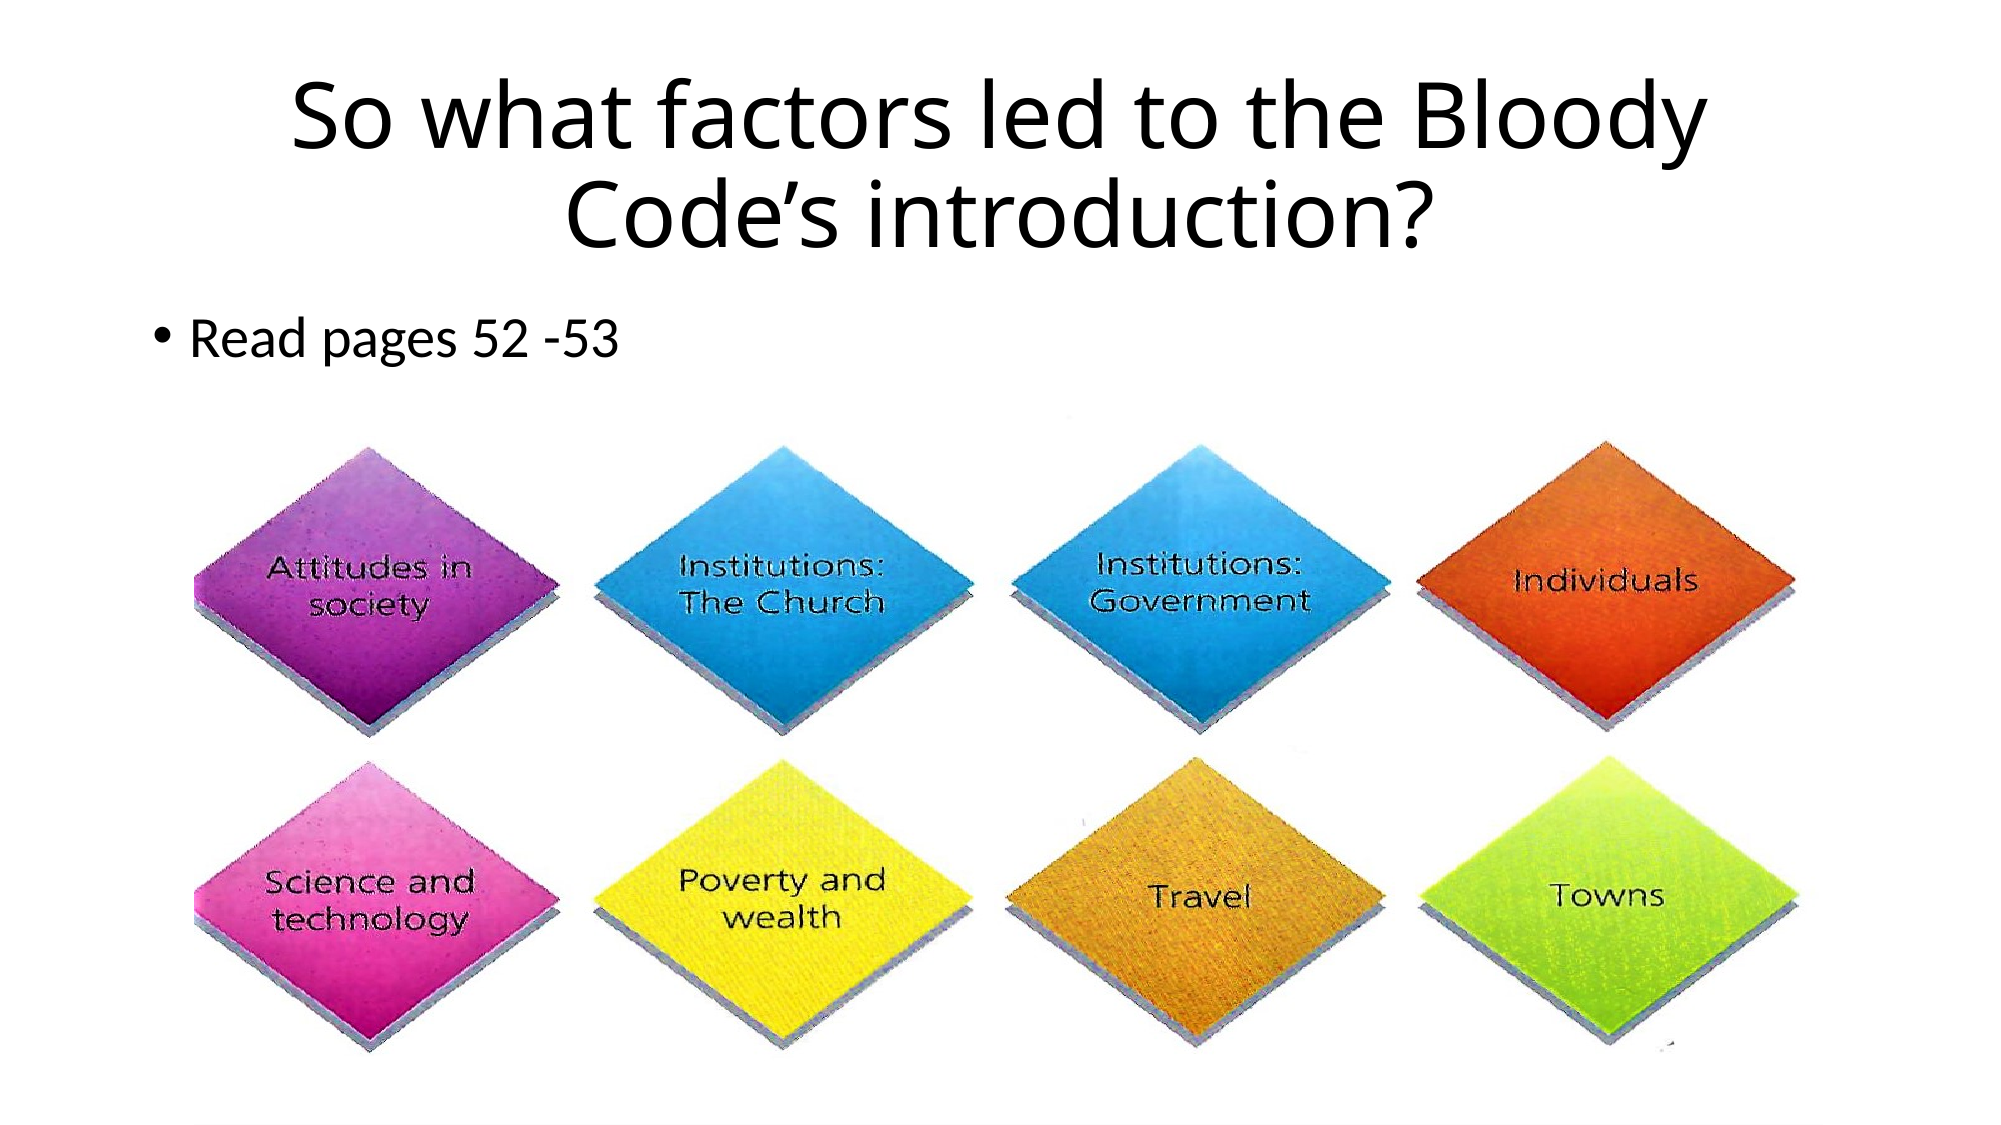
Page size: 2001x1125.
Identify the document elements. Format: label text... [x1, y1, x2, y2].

title So what factors led to the Bloody Code’s introduction? [137, 59, 1863, 278]
list Read pages 52 -53 [137, 299, 1863, 1014]
picture [194, 391, 1823, 1125]
